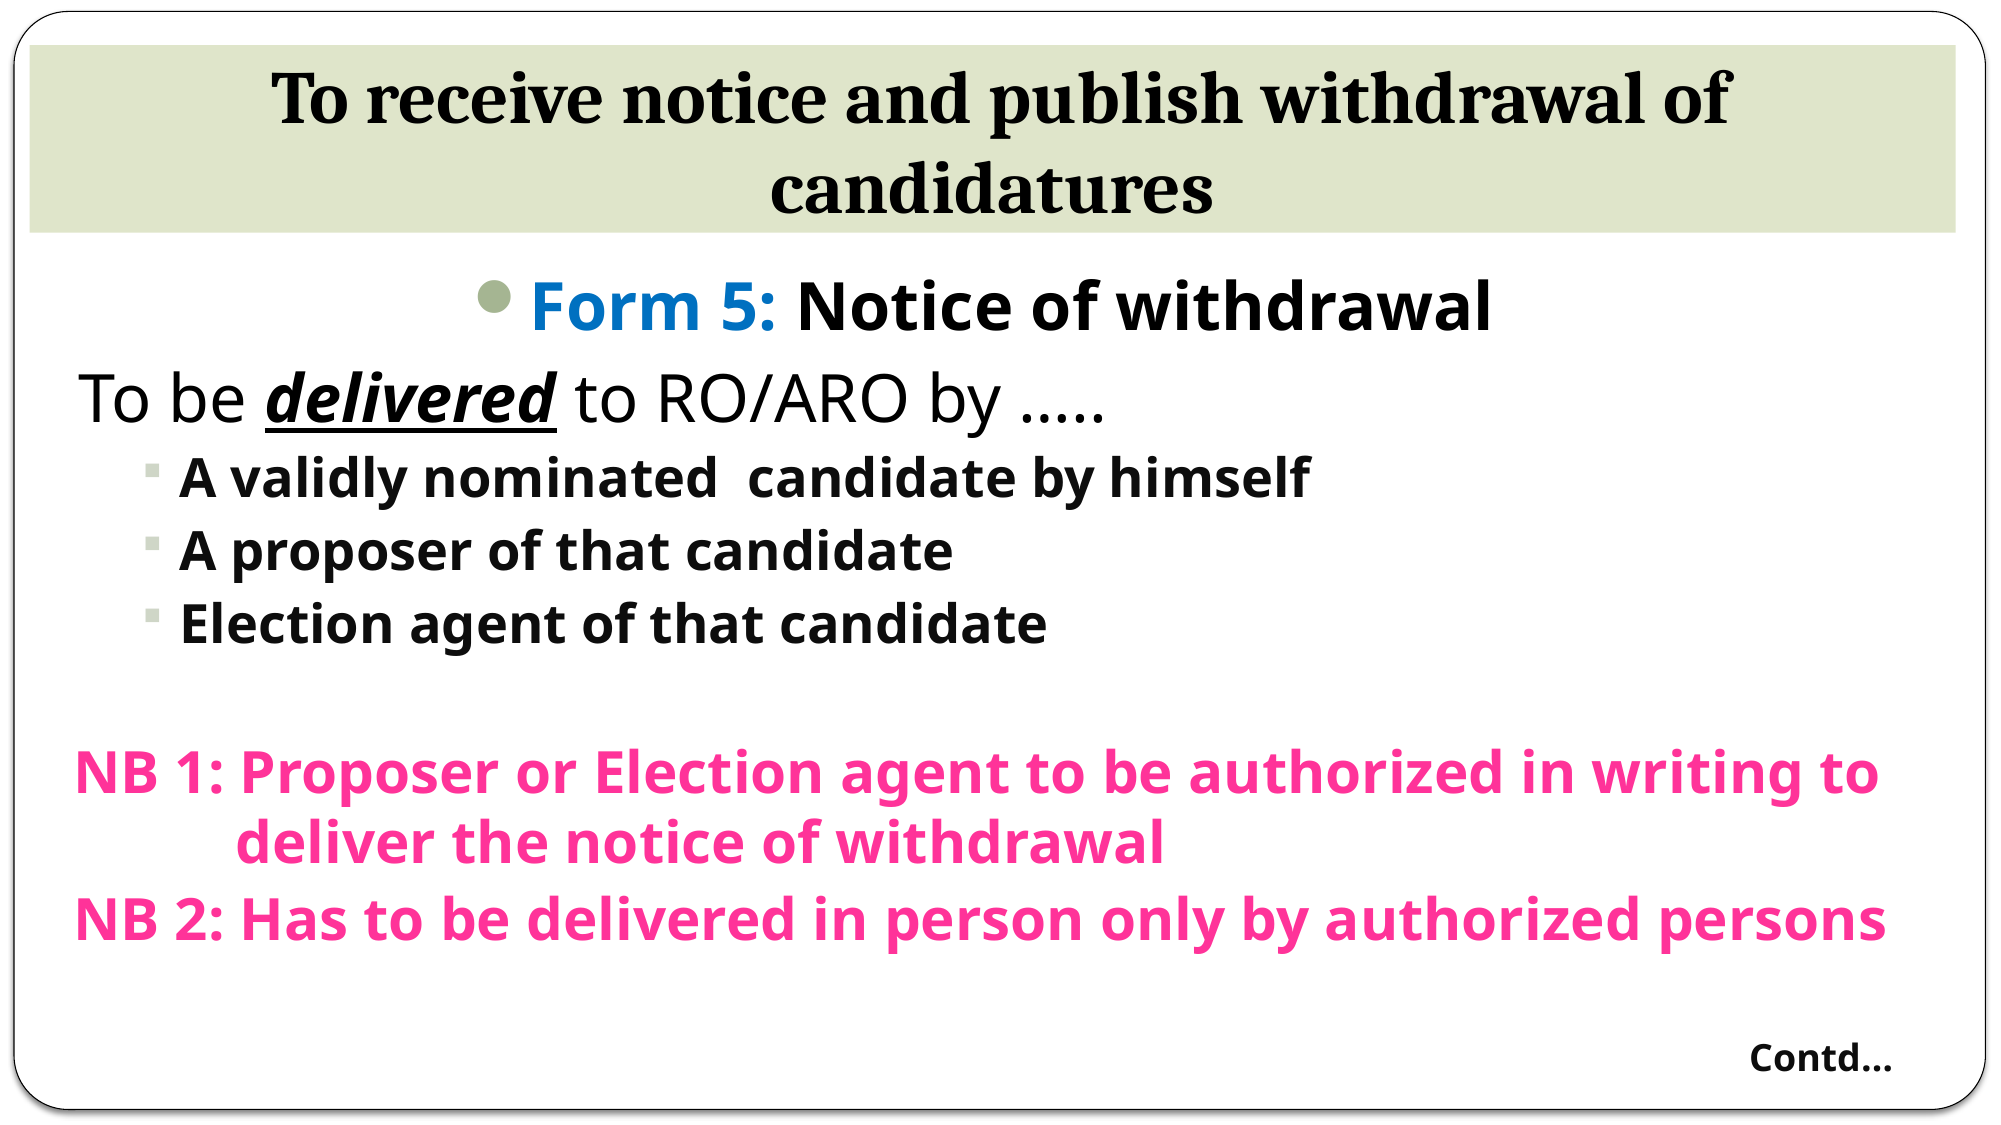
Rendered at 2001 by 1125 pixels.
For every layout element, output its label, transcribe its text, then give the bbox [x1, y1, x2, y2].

list Form 5: Notice of withdrawal To be delivered to RO/ARO by ….. A validly nominated candidate by himself A proposer of that candidate Election agent of that candidate NB 1: Proposer or Election agent to be authorized in writing to deliver the notice of withdrawal NB 2: Has to be delivered in person only by authorized persons [29, 256, 1956, 1078]
text_box Contd… [1734, 1026, 1909, 1087]
title To receive notice and publish withdrawal of candidatures [29, 45, 1956, 233]
